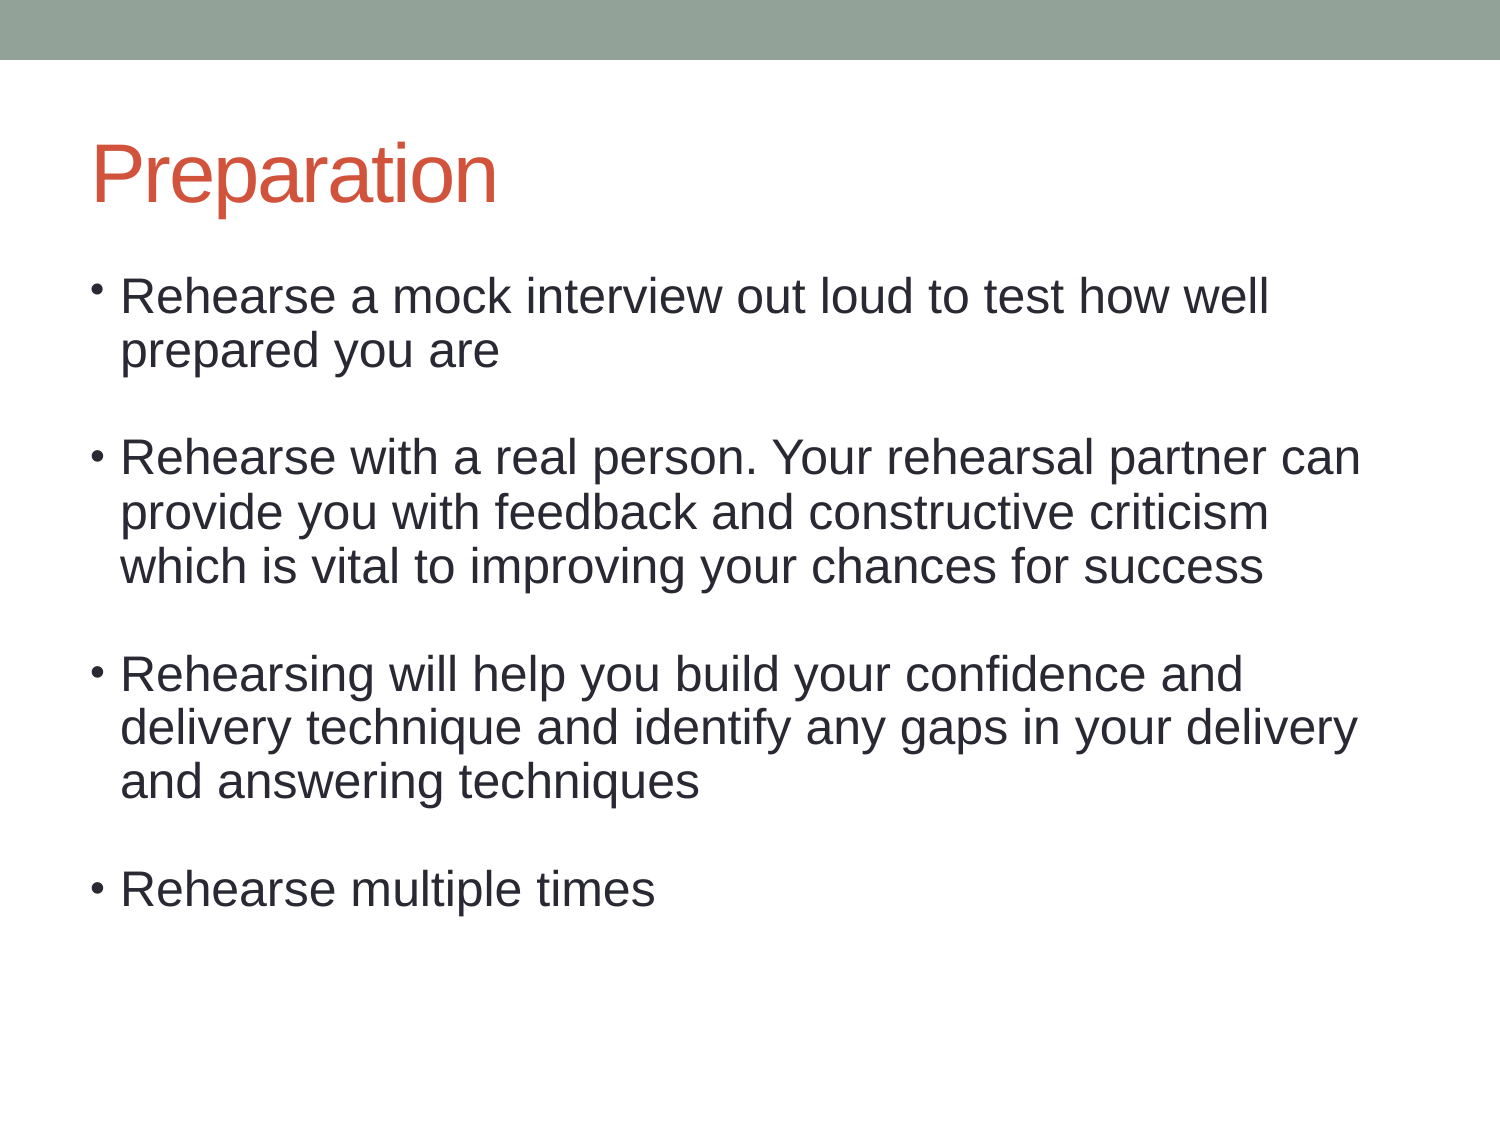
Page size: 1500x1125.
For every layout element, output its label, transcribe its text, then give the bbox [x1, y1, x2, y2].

list Rehearse a mock interview out loud to test how well prepared you are Rehearse with a real person. Your rehearsal partner can provide you with feedback and constructive criticism which is vital to improving your chances for success Rehearsing will help you build your confidence and delivery technique and identify any gaps in your delivery and answering techniques Rehearse multiple times [75, 262, 1425, 1063]
title Preparation [75, 87, 1425, 250]
